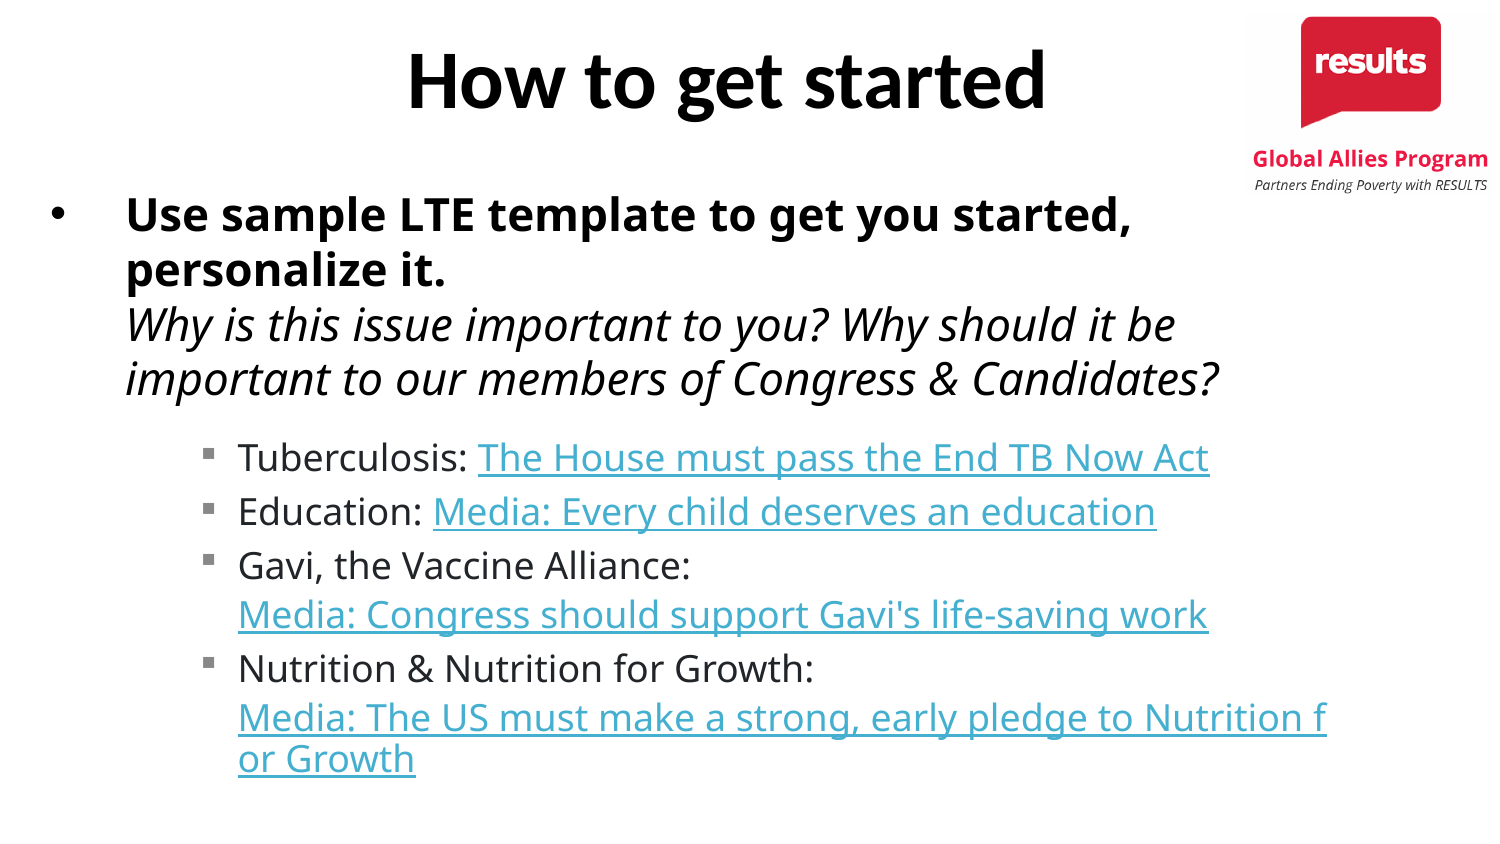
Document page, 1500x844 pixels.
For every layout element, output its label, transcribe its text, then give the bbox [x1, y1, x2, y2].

picture [1246, 12, 1495, 194]
text_box Use sample LTE template to get you started, personalize it. Why is this issue important to you? Why should it be important to our members of Congress & Candidates? Tuberculosis: The House must pass the End TB Now Act Education: Media: Every child deserves an education Gavi, the Vaccine Alliance: Media: Congress should support Gavi's life-saving work Nutrition & Nutrition for Growth: Media: The US must make a strong, early pledge to Nutrition for Growth [34, 177, 1361, 769]
text_box How to get started [136, 0, 1320, 166]
